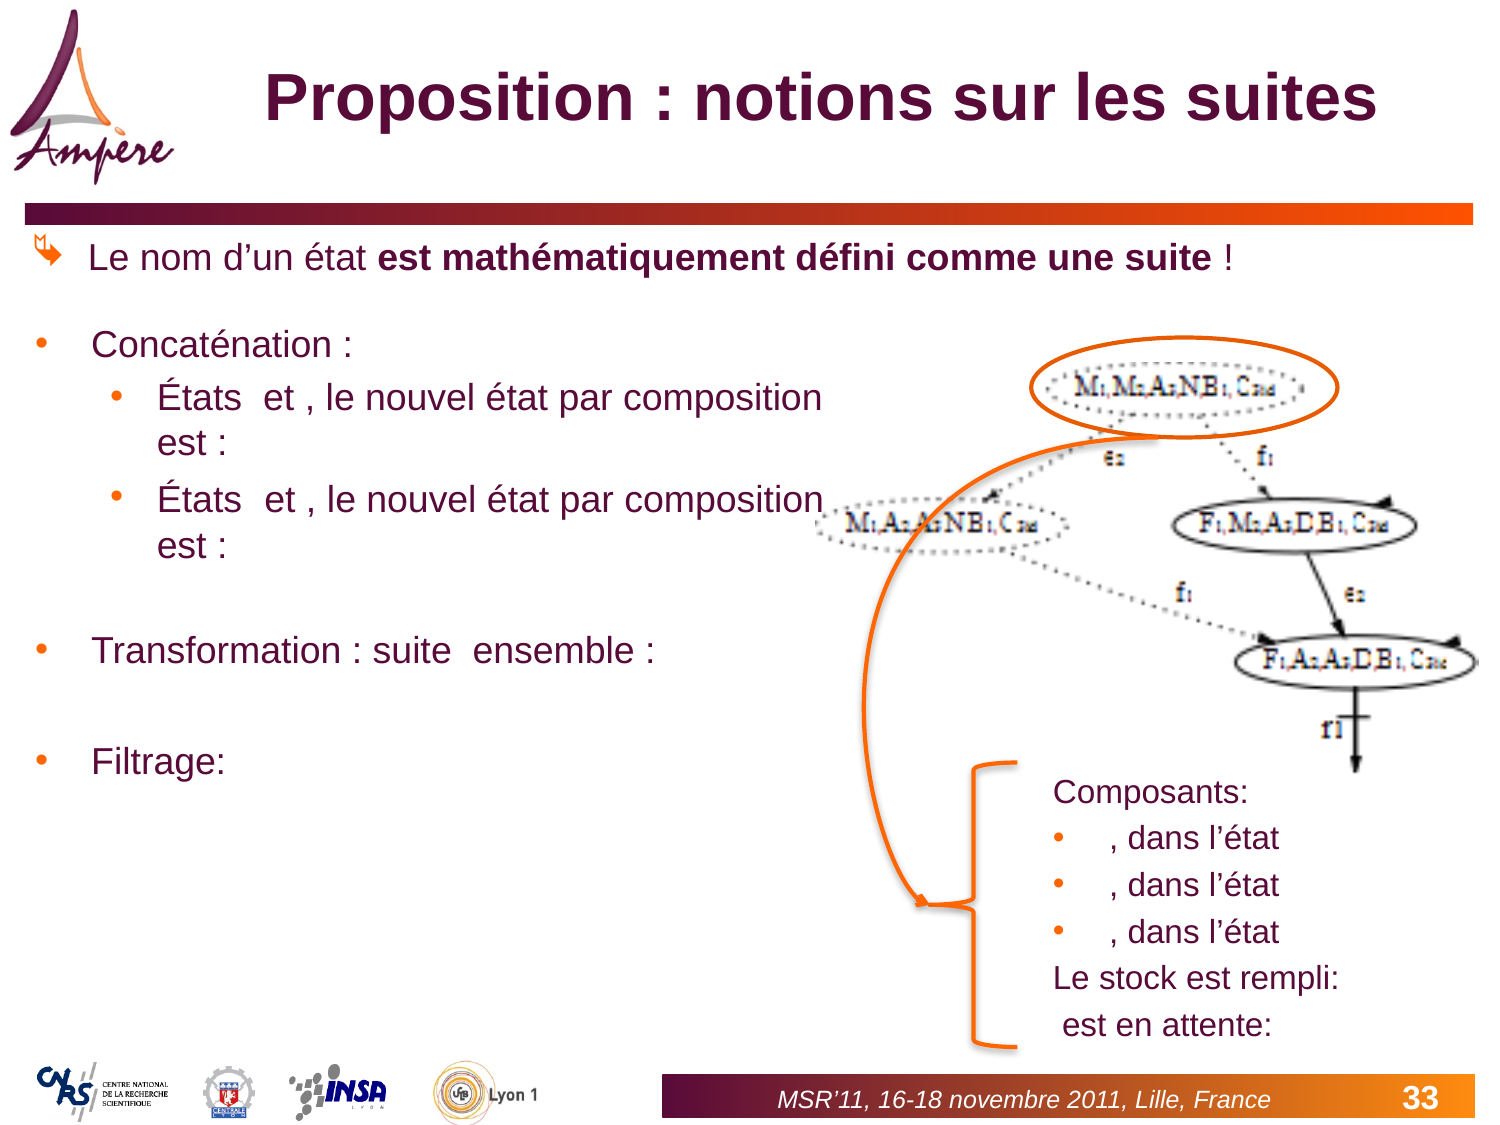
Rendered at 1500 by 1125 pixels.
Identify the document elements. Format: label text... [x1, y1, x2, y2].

text_box [931, 794, 1018, 1050]
picture [287, 1062, 386, 1122]
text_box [810, 556, 1279, 786]
text_box Le nom d’un état est mathématiquement défini comme une suite ! [16, 224, 1475, 288]
picture [815, 362, 1479, 777]
picture [37, 1062, 168, 1122]
picture [0, 0, 175, 190]
text_box [1051, 335, 1317, 360]
footer MSR’11, 16-18 novembre 2011, Lille, France [662, 1076, 1388, 1115]
picture [431, 1059, 538, 1125]
title Proposition : notions sur les suites [249, 0, 1475, 188]
picture [200, 1063, 258, 1121]
